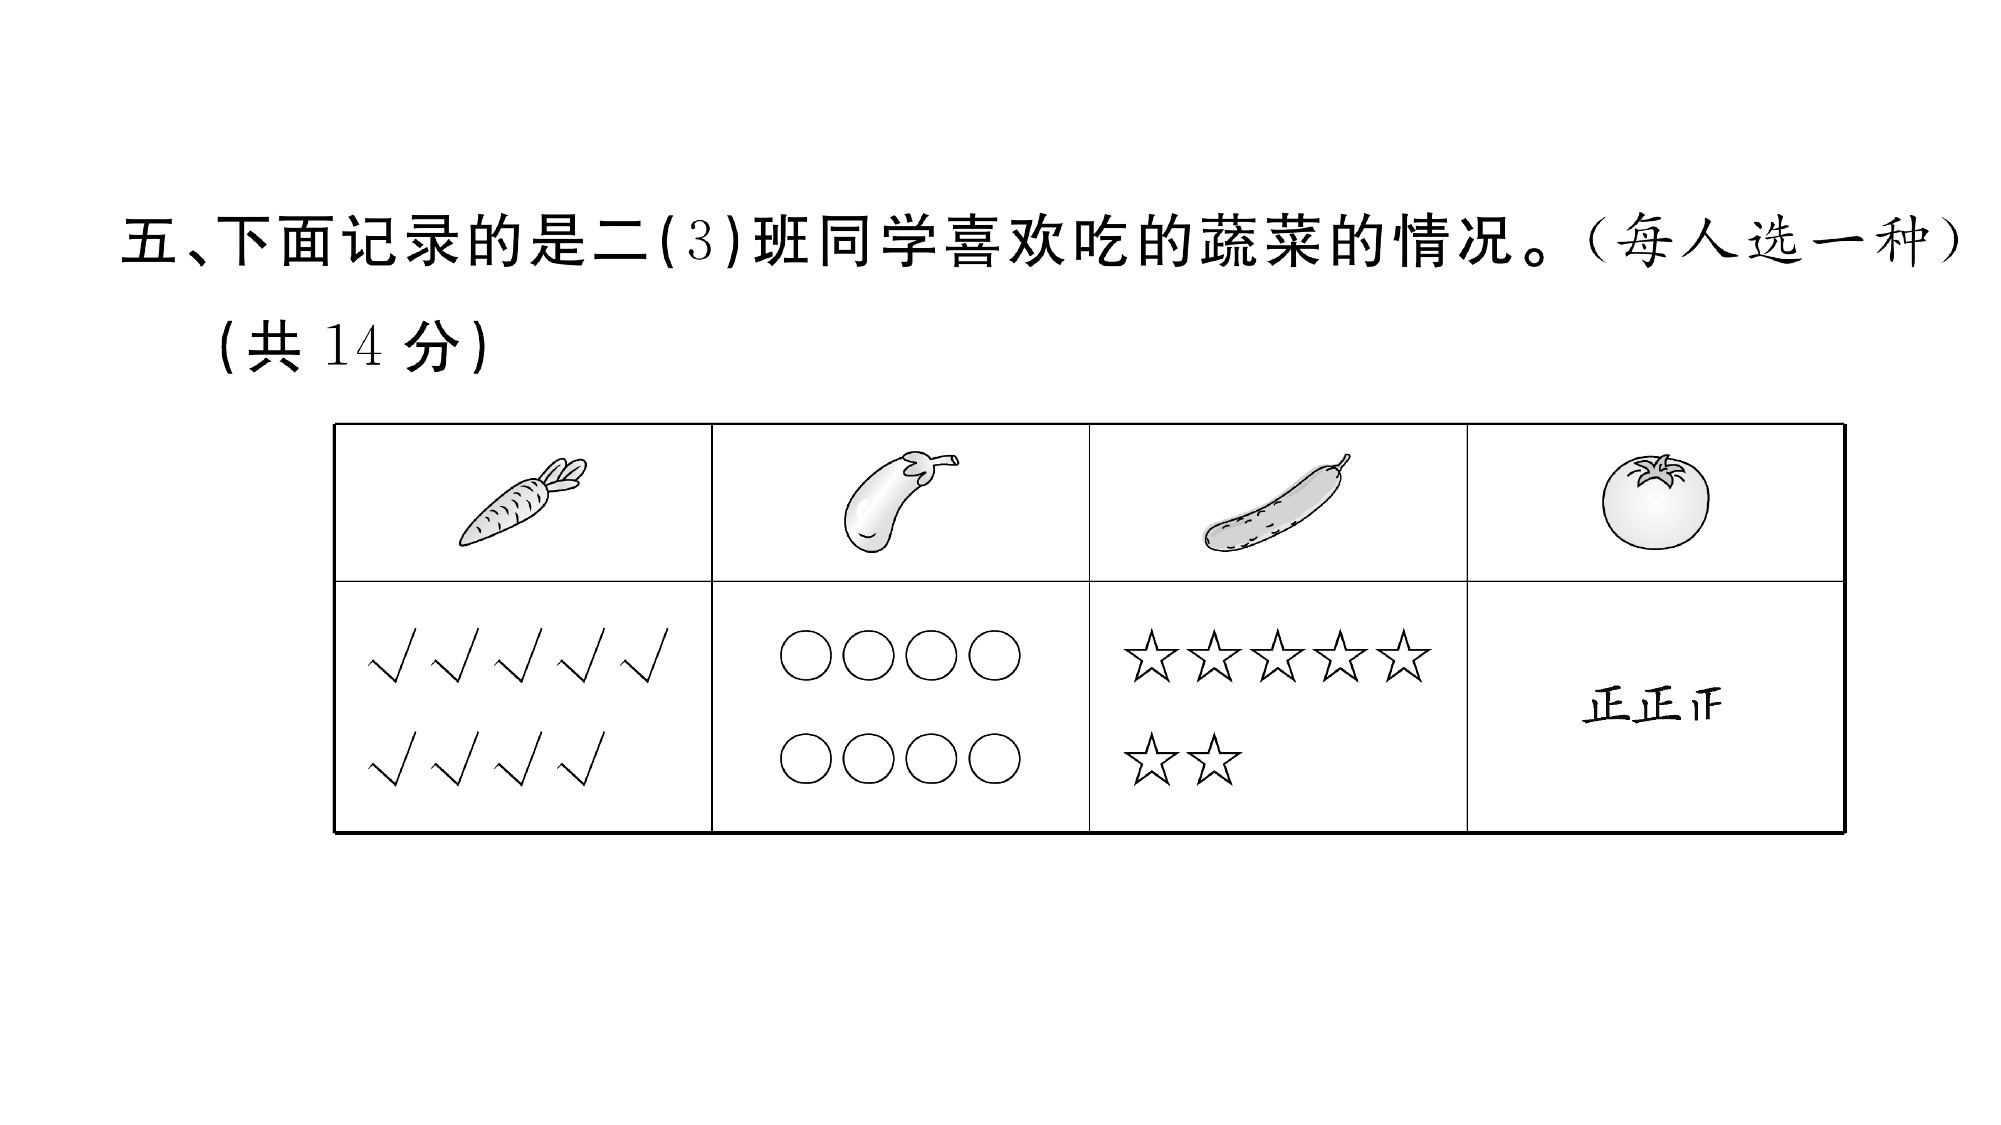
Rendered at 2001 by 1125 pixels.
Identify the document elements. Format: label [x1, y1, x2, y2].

picture [118, 177, 2000, 863]
